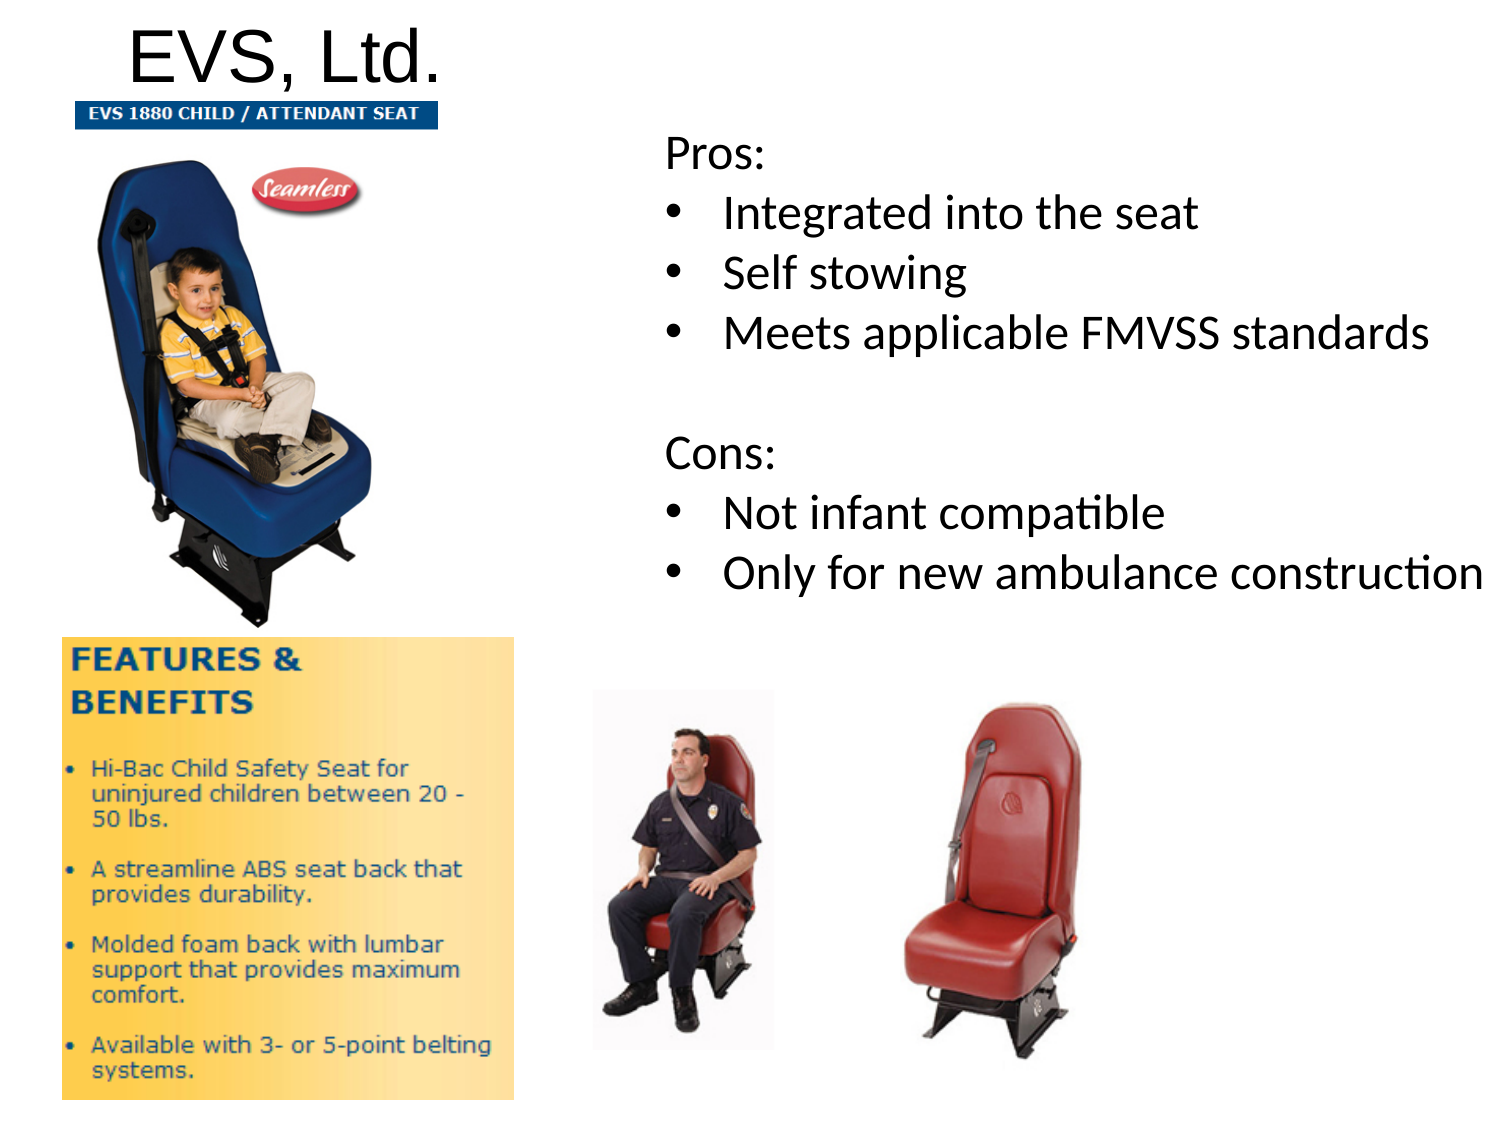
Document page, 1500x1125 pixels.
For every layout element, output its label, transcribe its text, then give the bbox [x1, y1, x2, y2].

picture [74, 101, 438, 634]
text_box Pros: Integrated into the seat Self stowing Meets applicable FMVSS standards Cons: Not infant compatible Only for new ambulance construction [650, 112, 1500, 668]
text_box EVS, Ltd. [112, 0, 800, 105]
picture [62, 637, 514, 1101]
picture [899, 699, 1163, 1076]
picture [587, 687, 793, 1051]
